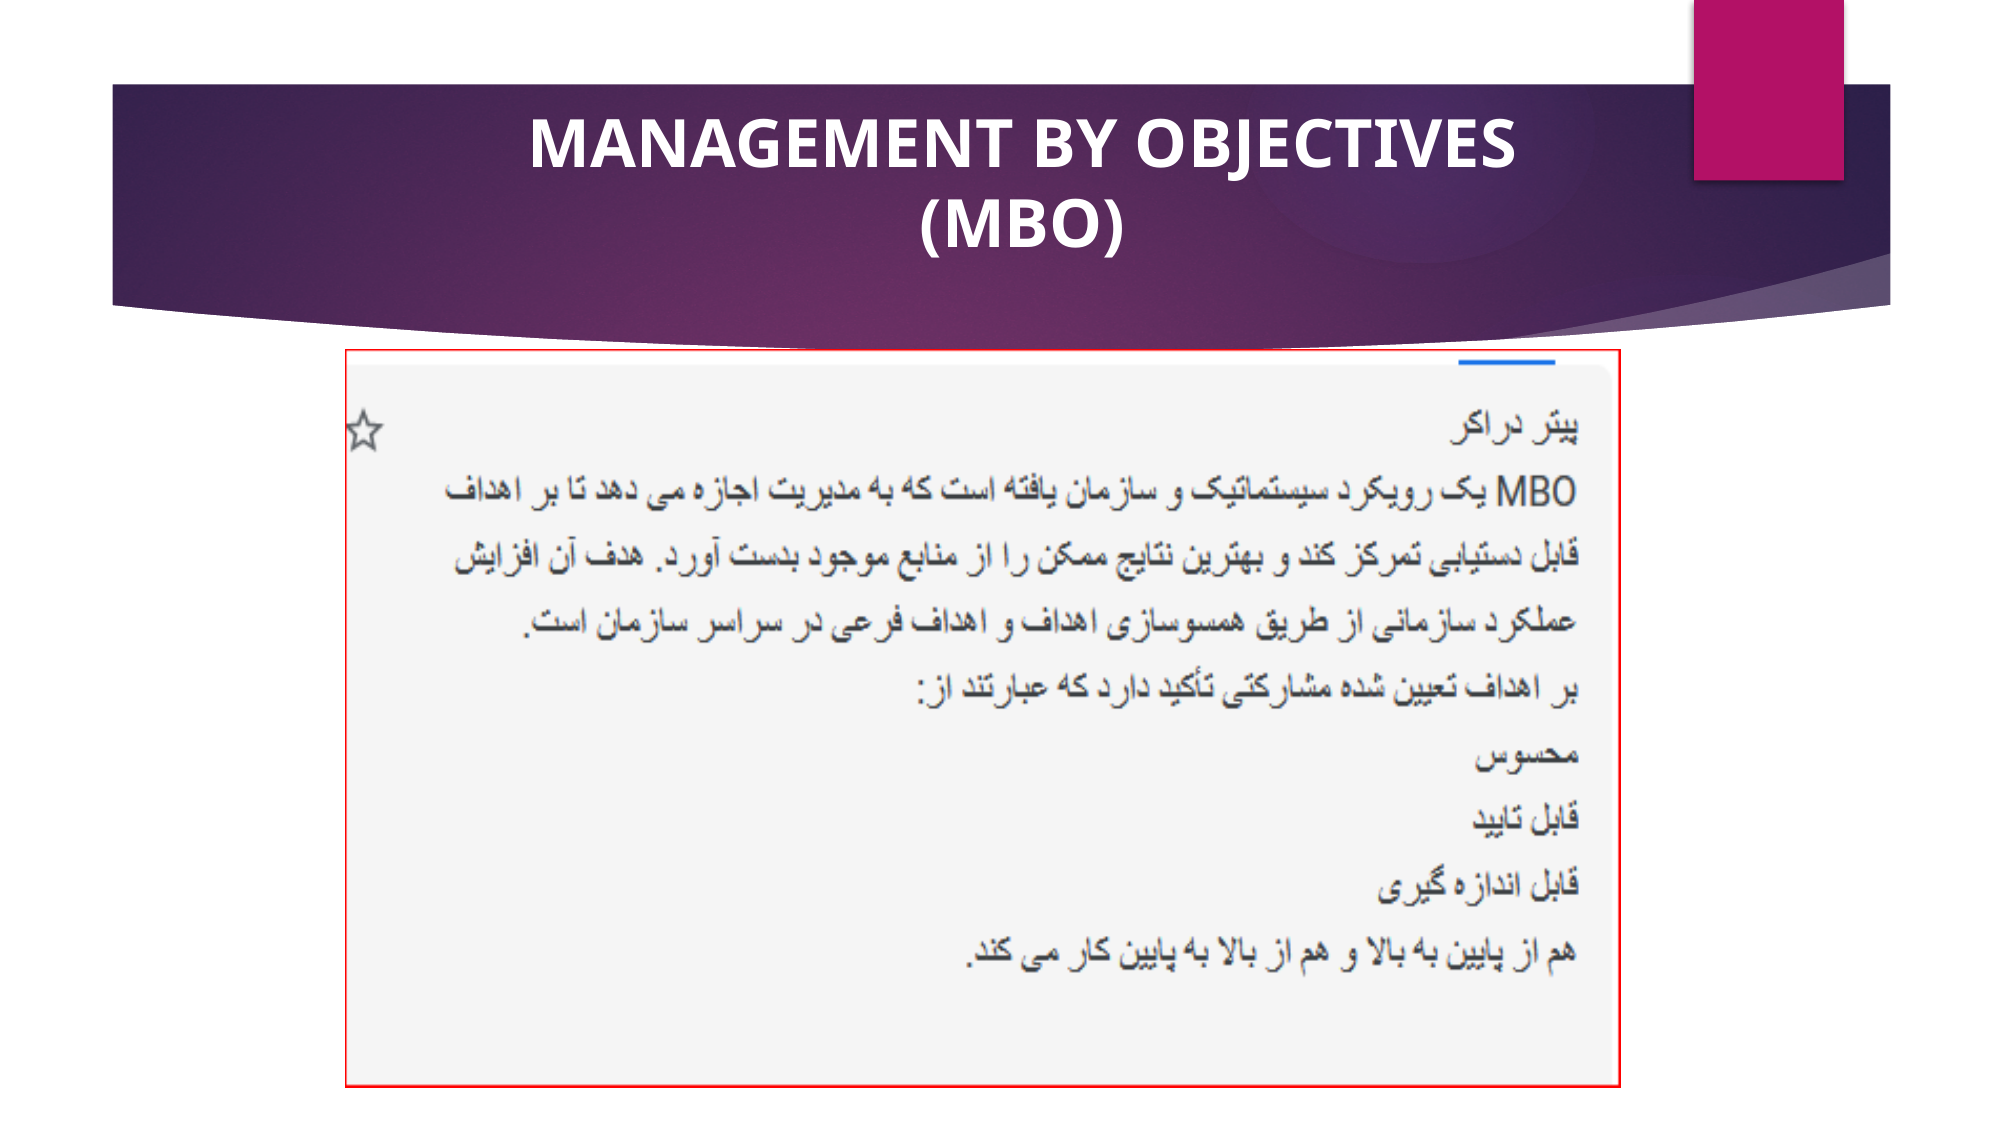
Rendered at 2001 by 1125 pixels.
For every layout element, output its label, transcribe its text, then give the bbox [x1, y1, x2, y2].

title MANAGEMENT BY OBJECTIVES (MBO) [425, 87, 1621, 275]
picture [344, 349, 1621, 1088]
